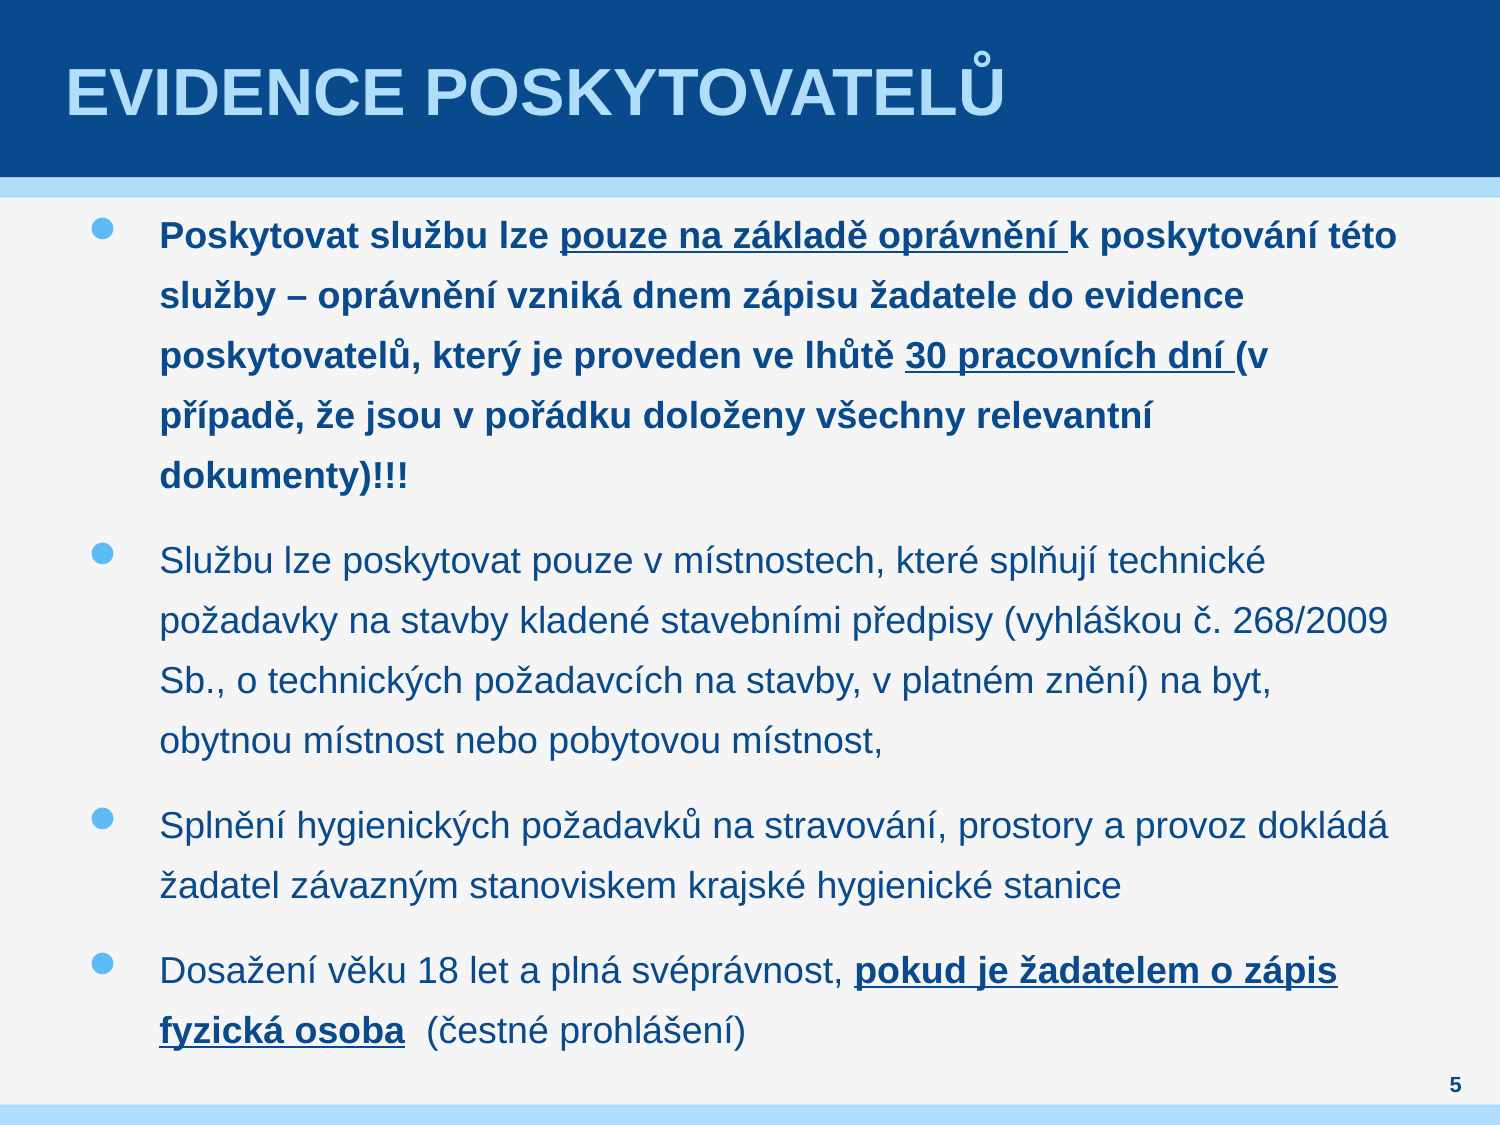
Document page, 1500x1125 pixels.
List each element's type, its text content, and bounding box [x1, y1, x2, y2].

list Poskytovat službu lze pouze na základě oprávnění k poskytování této služby – oprávnění vzniká dnem zápisu žadatele do evidence poskytovatelů, který je proveden ve lhůtě 30 pracovních dní (v případě, že jsou v pořádku doloženy všechny relevantní dokumenty)!!! Službu lze poskytovat pouze v místnostech, které splňují technické požadavky na stavby kladené stavebními předpisy (vyhláškou č. 268/2009 Sb., o technických požadavcích na stavby, v platném znění) na byt, obytnou místnost nebo pobytovou místnost, Splnění hygienických požadavků na stravování, prostory a provoz dokládá žadatel závazným stanoviskem krajské hygienické stanice Dosažení věku 18 let a plná svéprávnost, pokud je žadatelem o zápis fyzická osoba (čestné prohlášení) [88, 196, 1412, 981]
title Evidence poskytovatelů [59, 0, 1441, 178]
slide_number 5 [1417, 1068, 1495, 1099]
